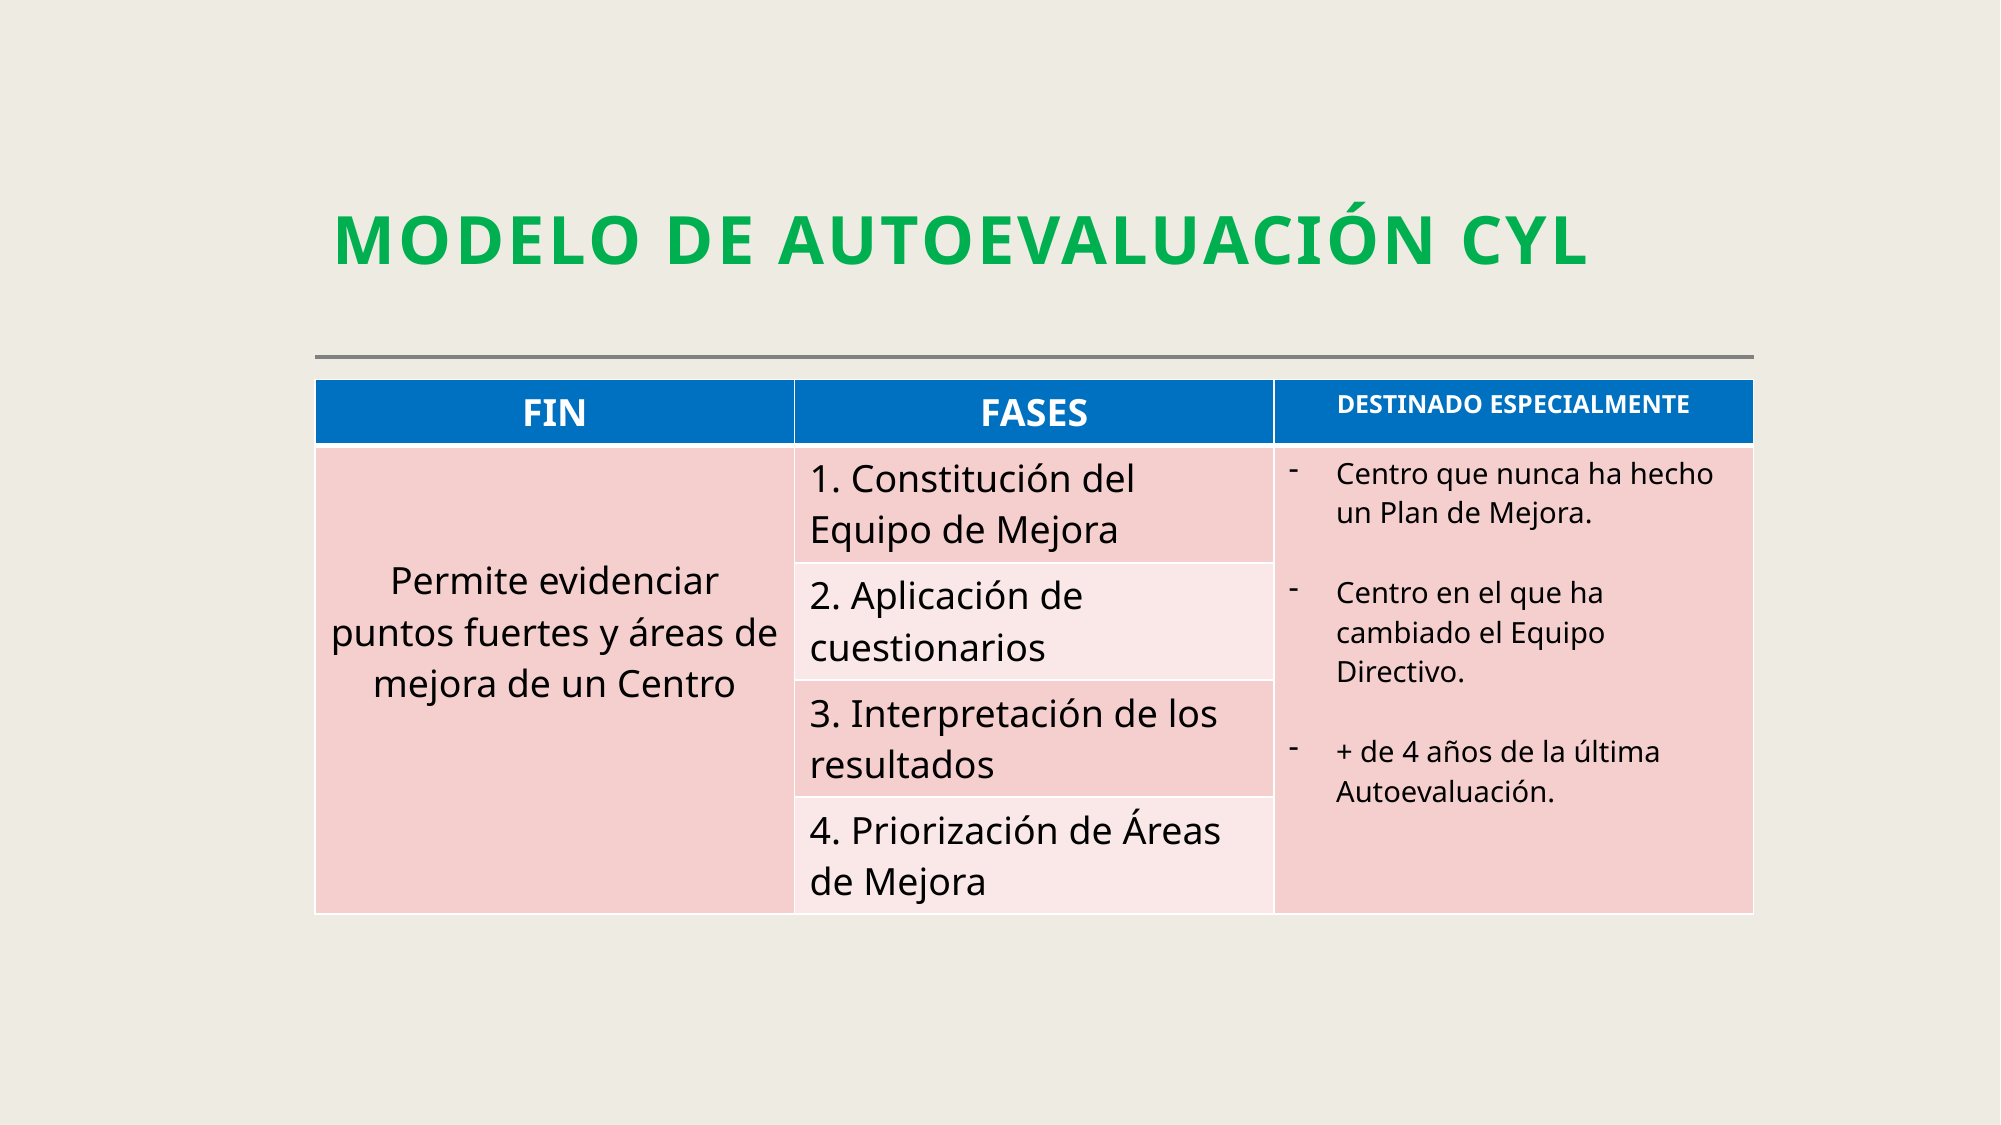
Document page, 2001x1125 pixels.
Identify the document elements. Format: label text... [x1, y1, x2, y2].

table_cell Permite evidenciar puntos fuertes y áreas de mejora de un Centro [316, 448, 794, 913]
table_cell 4. Priorización de Áreas de Mejora [795, 798, 1273, 913]
table_cell 2. Aplicación de cuestionarios [795, 564, 1273, 679]
title MODELO DE AUTOEVALUACIÓN CYL [315, 72, 1754, 294]
table_header DESTINADO ESPECIALMENTE [1275, 380, 1753, 443]
table_cell 1. Constitución del Equipo de Mejora [795, 448, 1273, 562]
table_cell Centro que nunca ha hecho un Plan de Mejora. Centro en el que ha cambiado el Equipo Directivo. + de 4 años de la última Autoevaluación. [1275, 448, 1753, 913]
table_header FIN [316, 380, 794, 443]
table_cell 3. Interpretación de los resultados [795, 681, 1273, 796]
table_header FASES [795, 380, 1273, 443]
